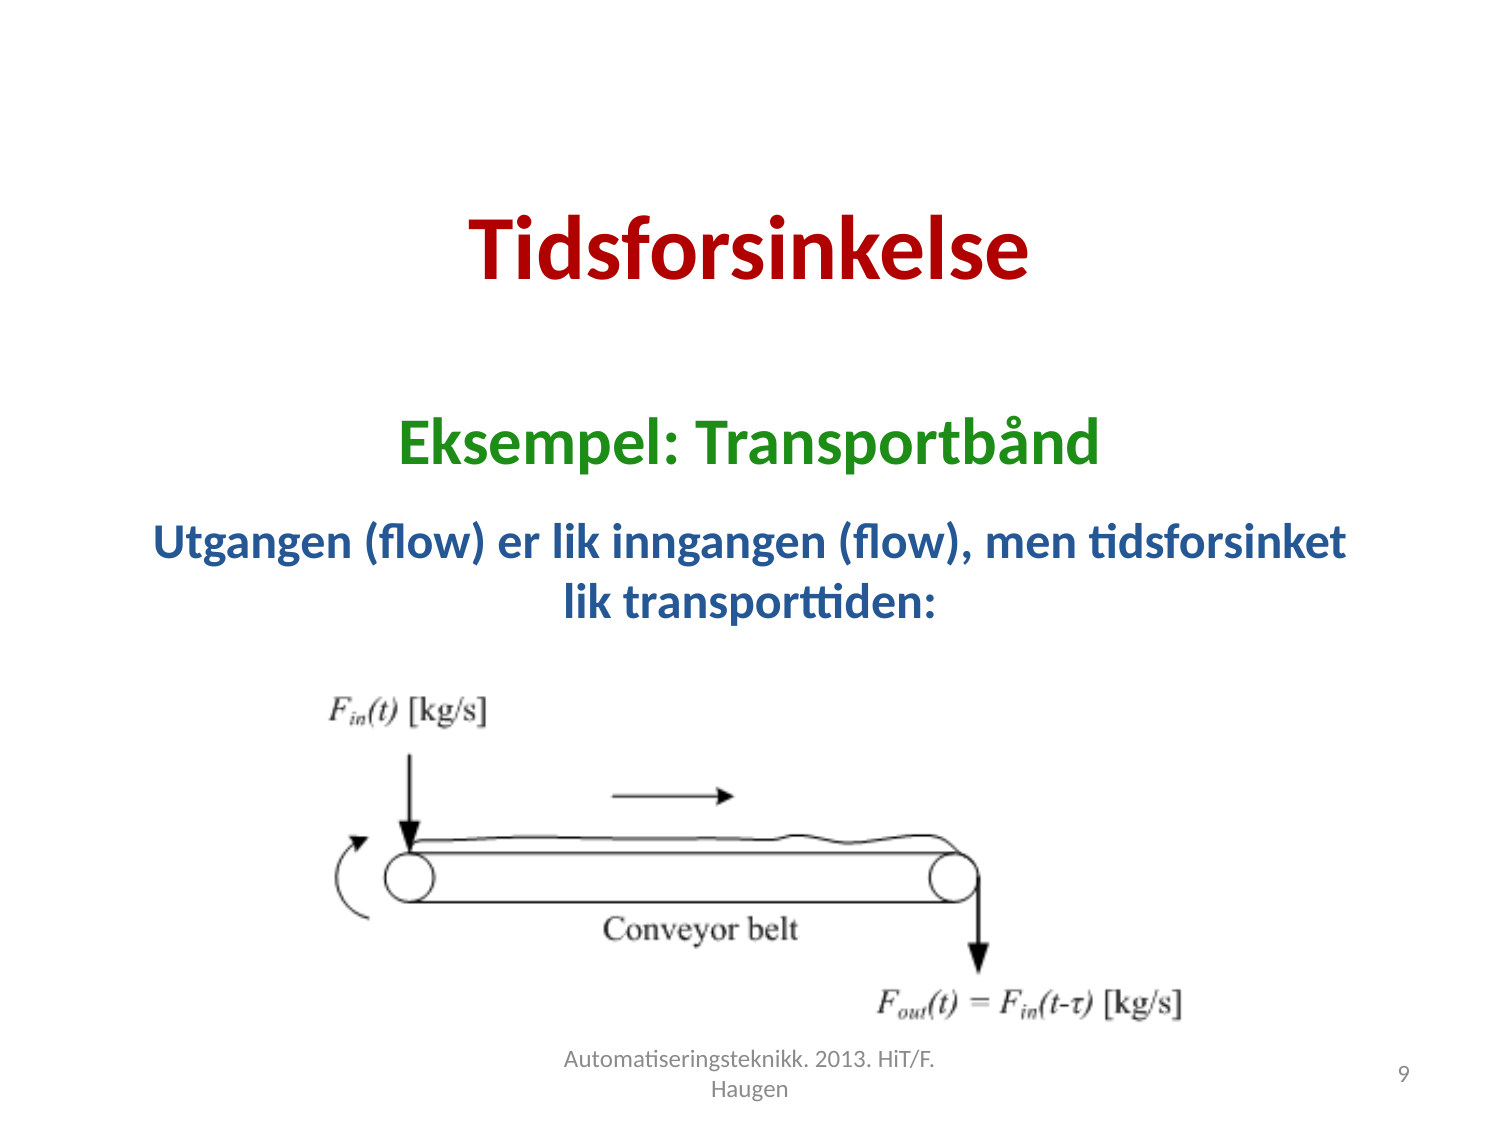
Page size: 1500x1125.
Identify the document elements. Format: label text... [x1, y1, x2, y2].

picture [300, 680, 1248, 1034]
slide_number 9 [1074, 1042, 1425, 1103]
footer Automatiseringsteknikk. 2013. HiT/F. Haugen [512, 1042, 988, 1103]
title Tidsforsinkelse [76, 136, 1424, 348]
text_box Utgangen (flow) er lik inngangen (flow), men tidsforsinket lik transporttiden: [112, 515, 1388, 621]
text_box Eksempel: Transportbånd [112, 385, 1388, 491]
